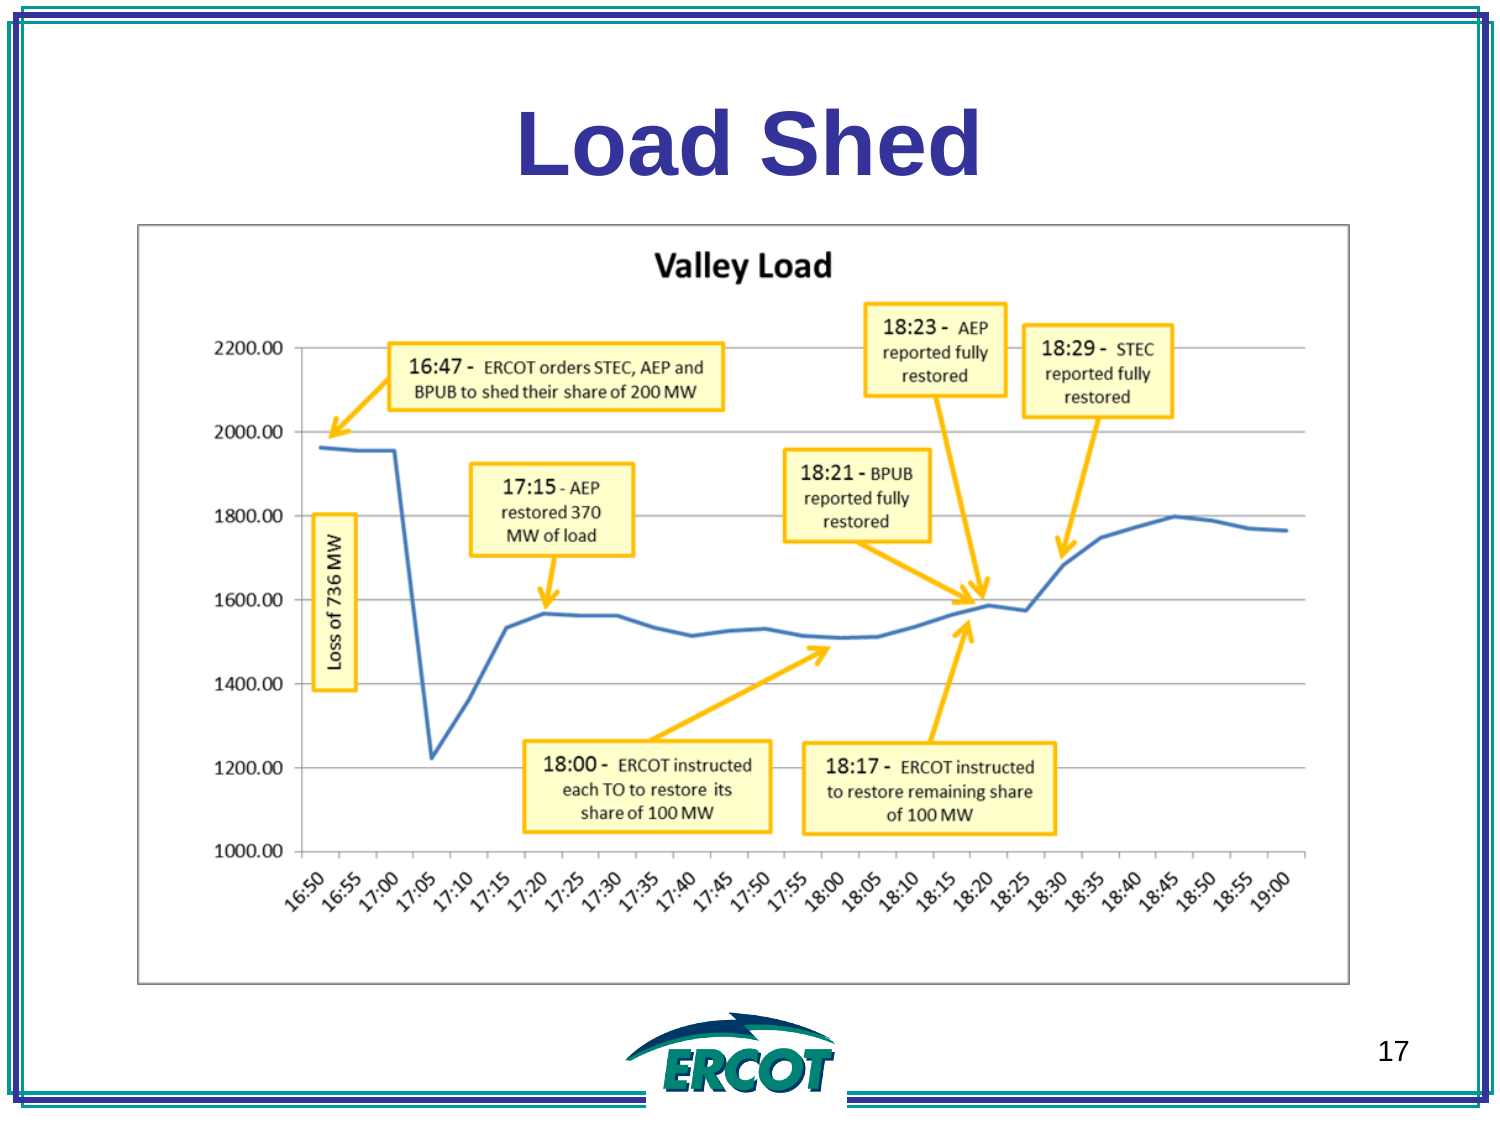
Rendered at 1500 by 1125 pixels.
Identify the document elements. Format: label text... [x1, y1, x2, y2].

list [137, 224, 1351, 985]
title Load Shed [75, 45, 1425, 233]
slide_number 17 [1074, 1024, 1425, 1103]
picture [624, 1012, 836, 1100]
